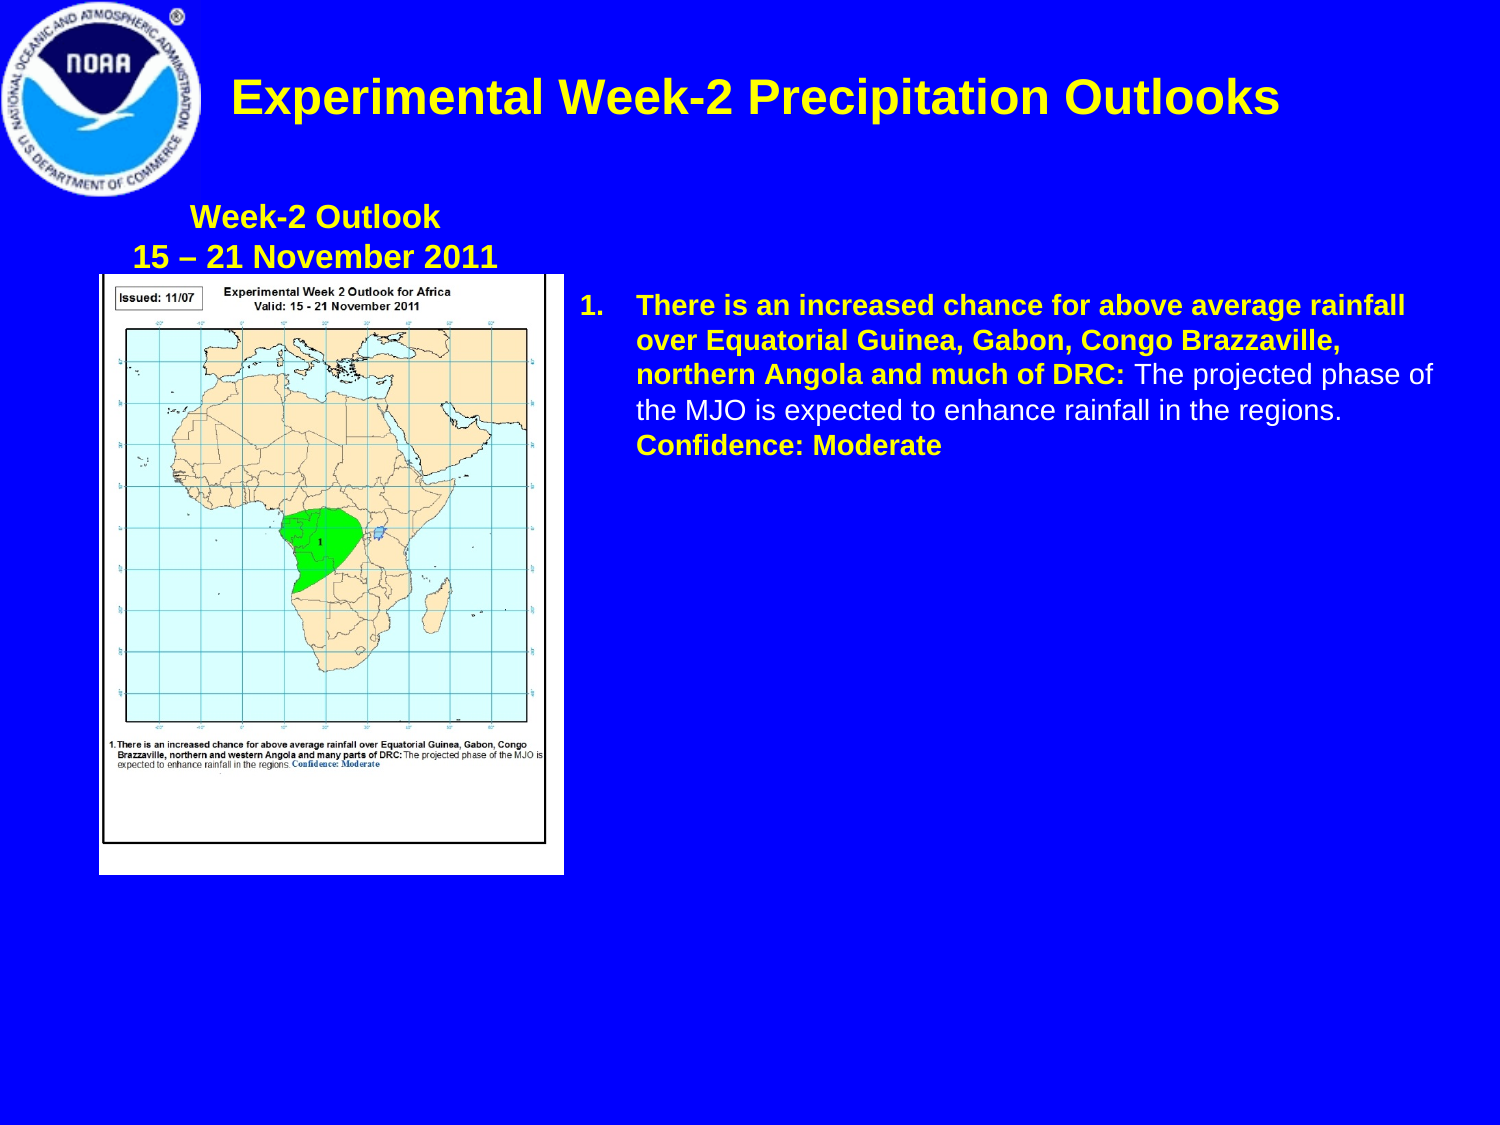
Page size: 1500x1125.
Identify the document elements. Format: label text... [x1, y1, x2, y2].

text_box Week-2 Outlook 15 – 21 November 2011 [43, 187, 588, 283]
picture [0, 0, 200, 200]
title Experimental Week-2 Precipitation Outlooks [125, 50, 1388, 200]
text_box There is an increased chance for above average rainfall over Equatorial Guinea, Gabon, Congo Brazzaville, northern Angola and much of DRC: The projected phase of the MJO is expected to enhance rainfall in the regions. Confidence: Moderate [565, 278, 1479, 574]
picture [99, 274, 564, 875]
